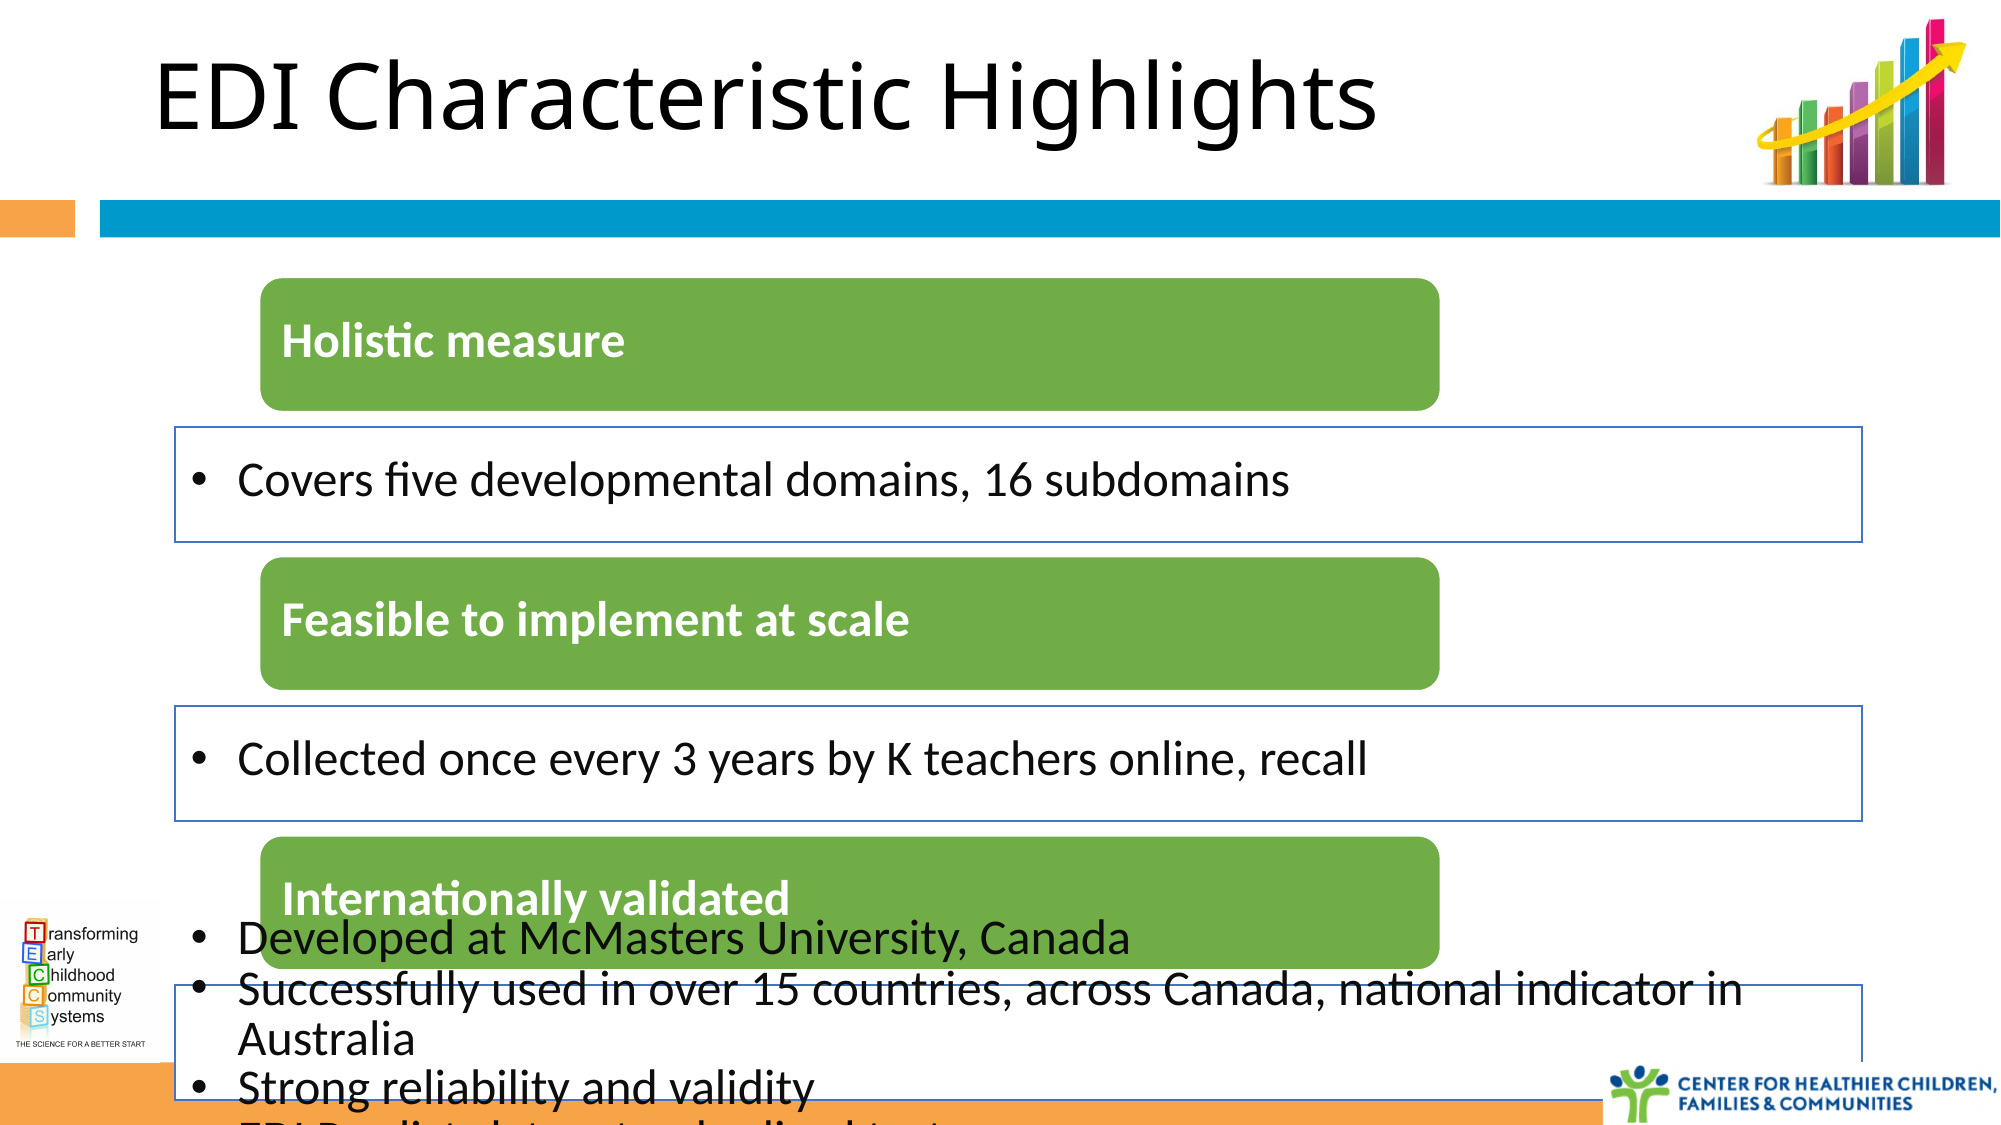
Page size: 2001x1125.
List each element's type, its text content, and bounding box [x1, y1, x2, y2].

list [174, 262, 1863, 1100]
picture [0, 899, 160, 1063]
title EDI Characteristic Highlights [137, 0, 1863, 200]
picture [1728, 5, 1998, 199]
picture [1602, 1062, 2000, 1125]
